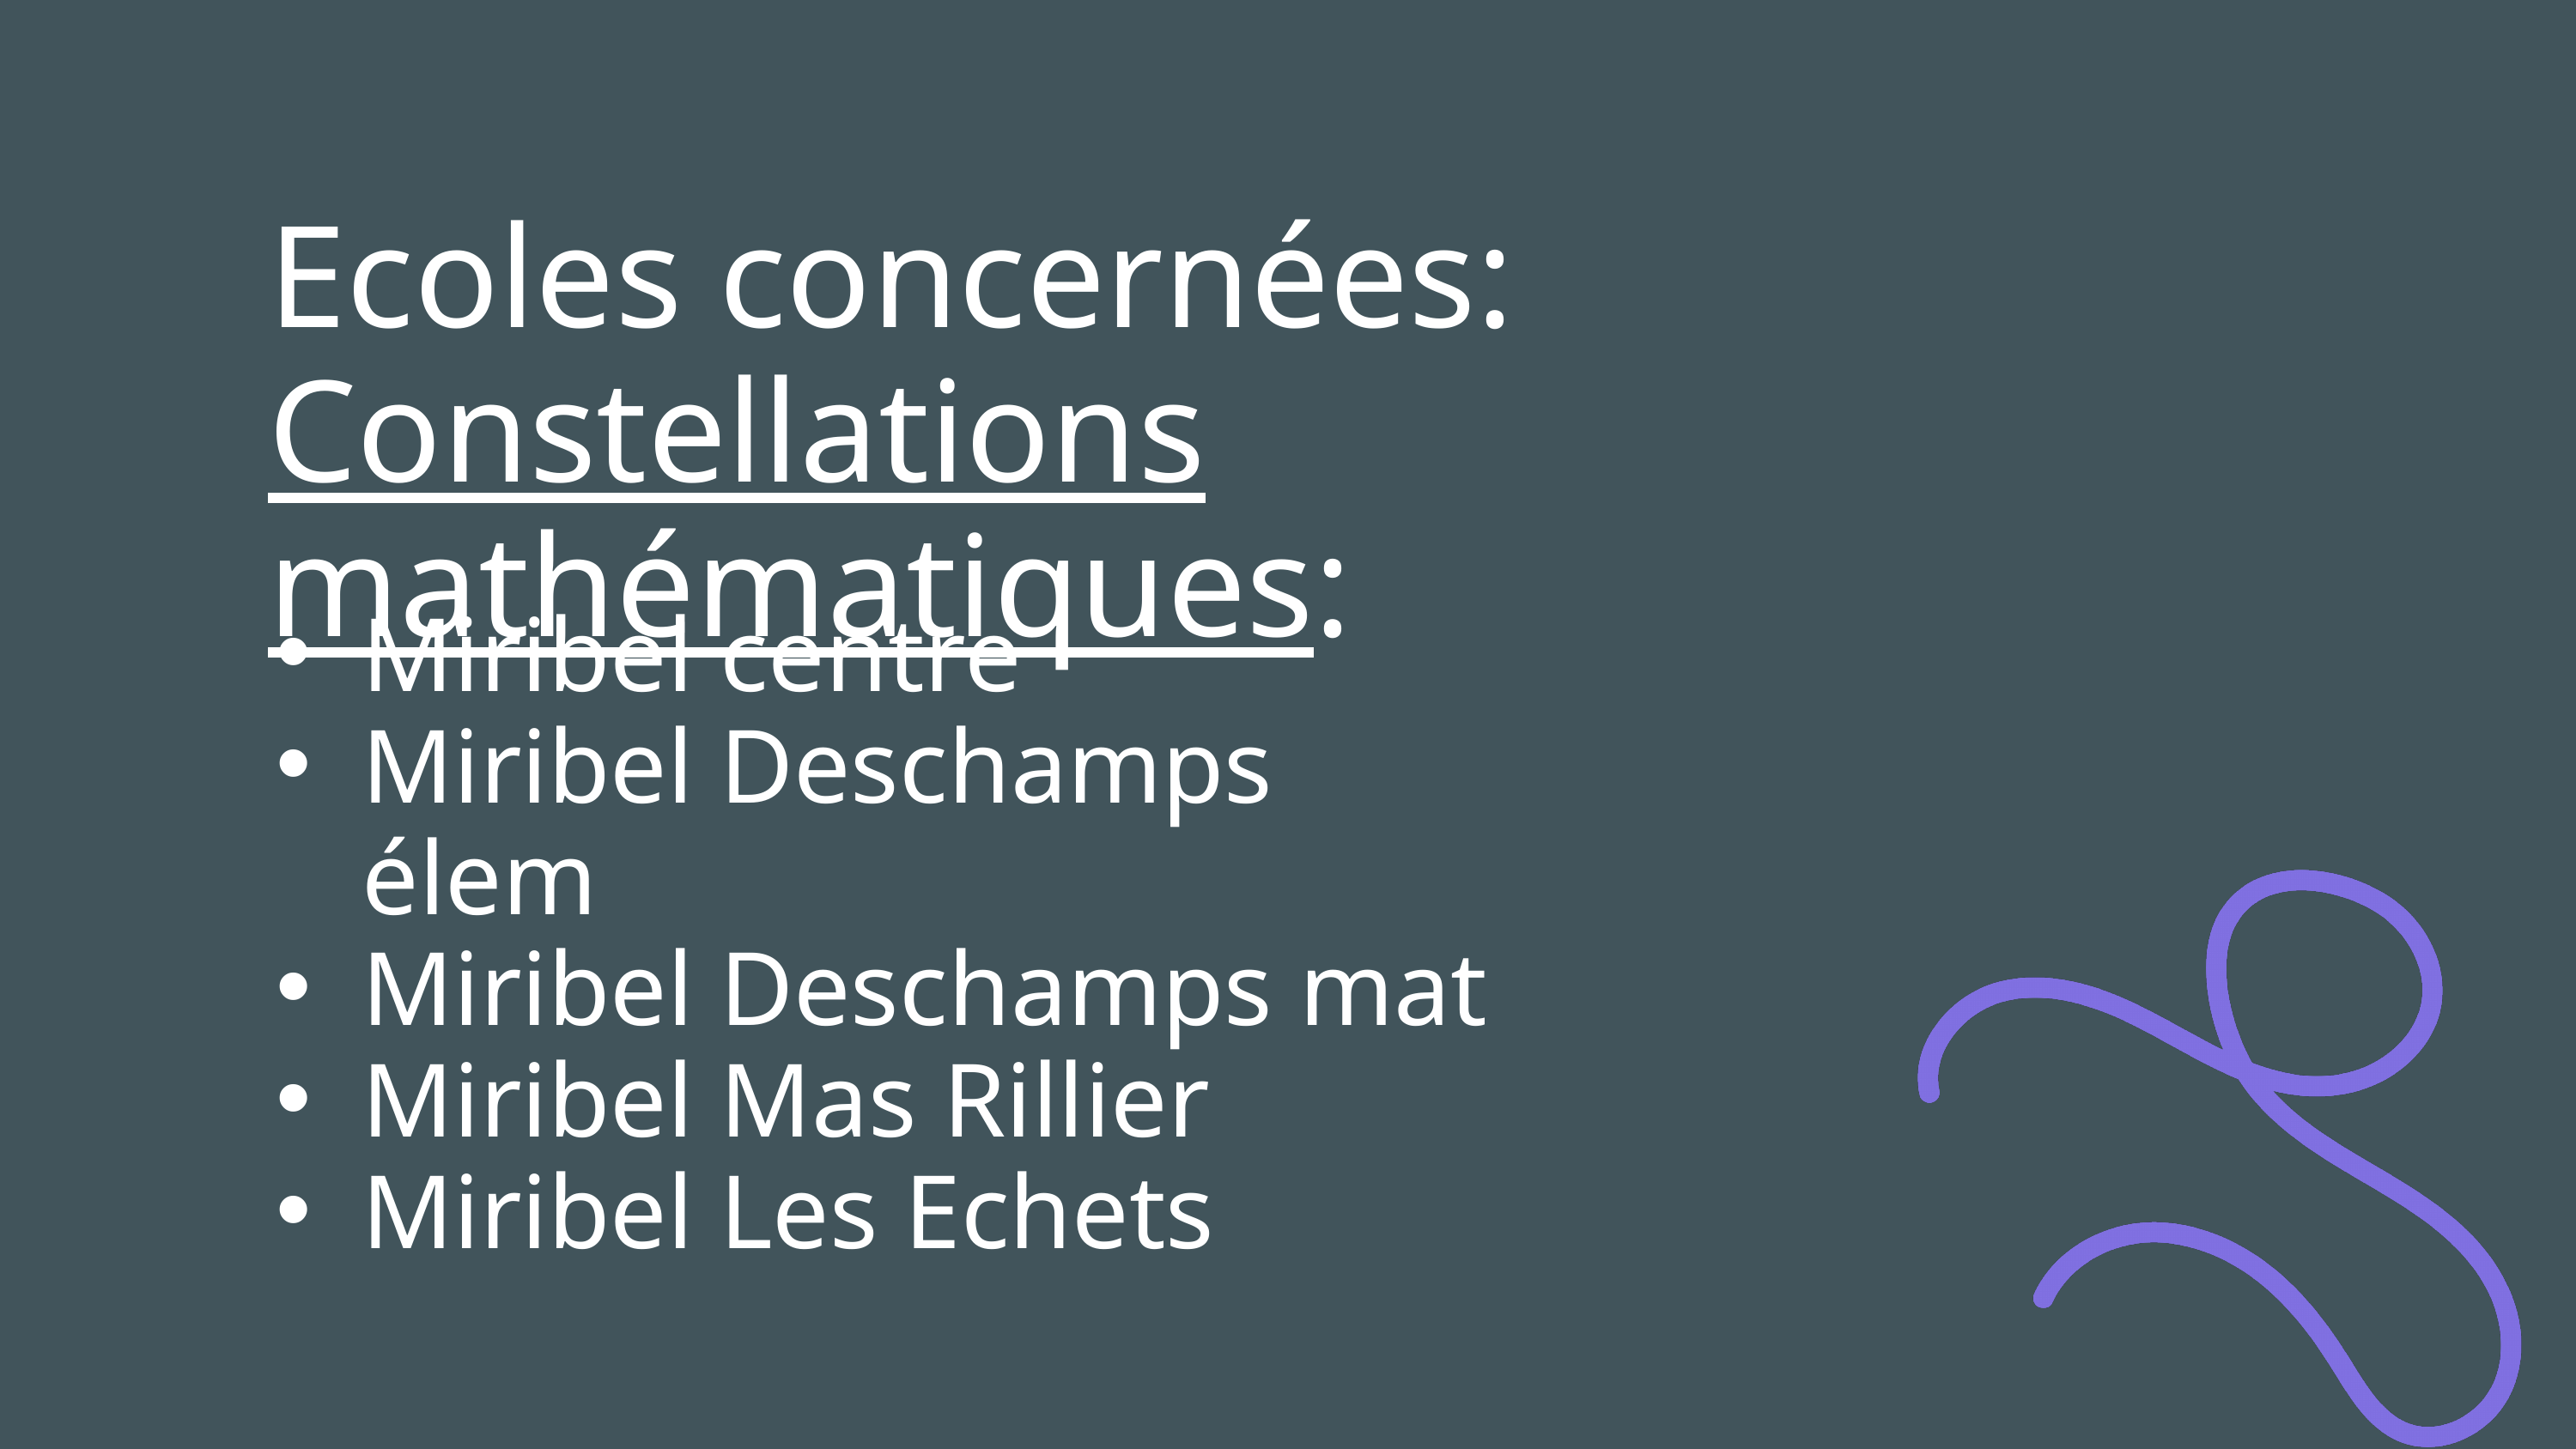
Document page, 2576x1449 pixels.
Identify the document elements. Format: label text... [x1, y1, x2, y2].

text_box Miribel centre Miribel Deschamps élem Miribel Deschamps mat Miribel Mas Rillier Miribel Les Echets [189, 600, 1507, 1270]
text_box [1916, 869, 2525, 1449]
text_box Ecoles concernées: Constellations mathématiques: [268, 200, 2308, 820]
